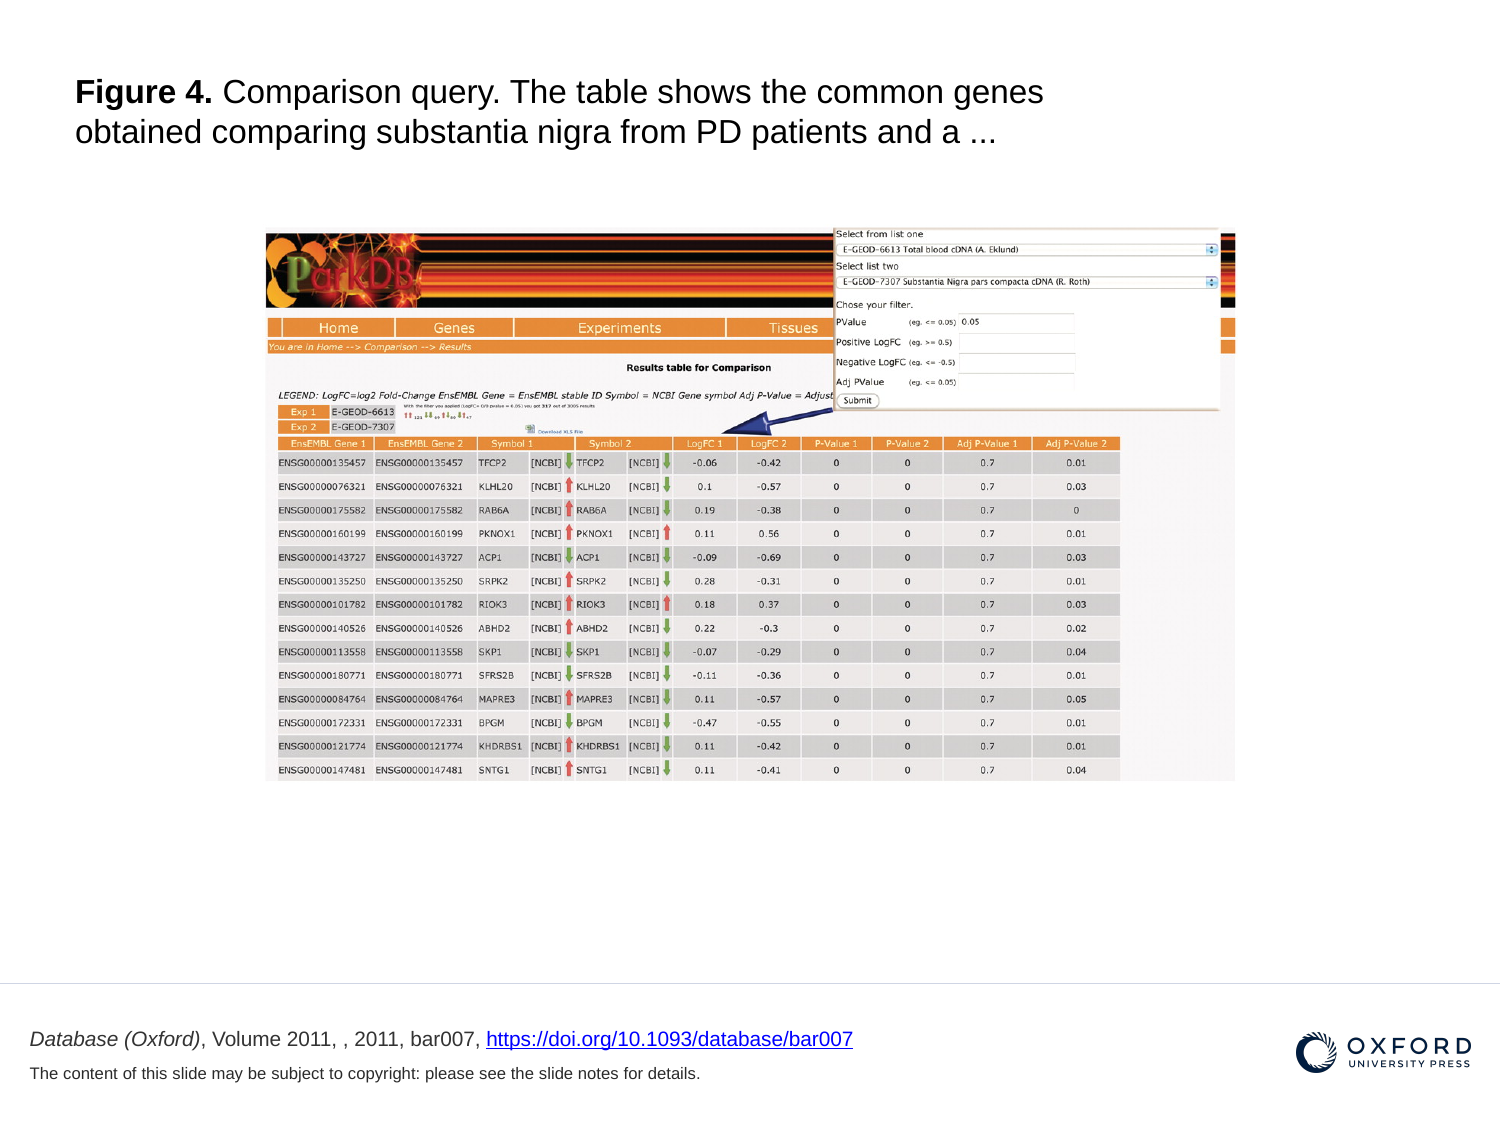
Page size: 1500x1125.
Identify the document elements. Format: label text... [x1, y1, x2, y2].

picture [1296, 1032, 1471, 1073]
picture [262, 224, 1238, 785]
footer Database (Oxford), Volume 2011, , 2011, bar007, https://doi.org/10.1093/database/bar007 The content of this slide may be subject to copyright: please see the slide notes for details. [0, 983, 1260, 1125]
title Figure 4. Comparison query. The table shows the common genes obtained comparing substantia nigra from PD patients and a ... [75, 69, 1078, 171]
